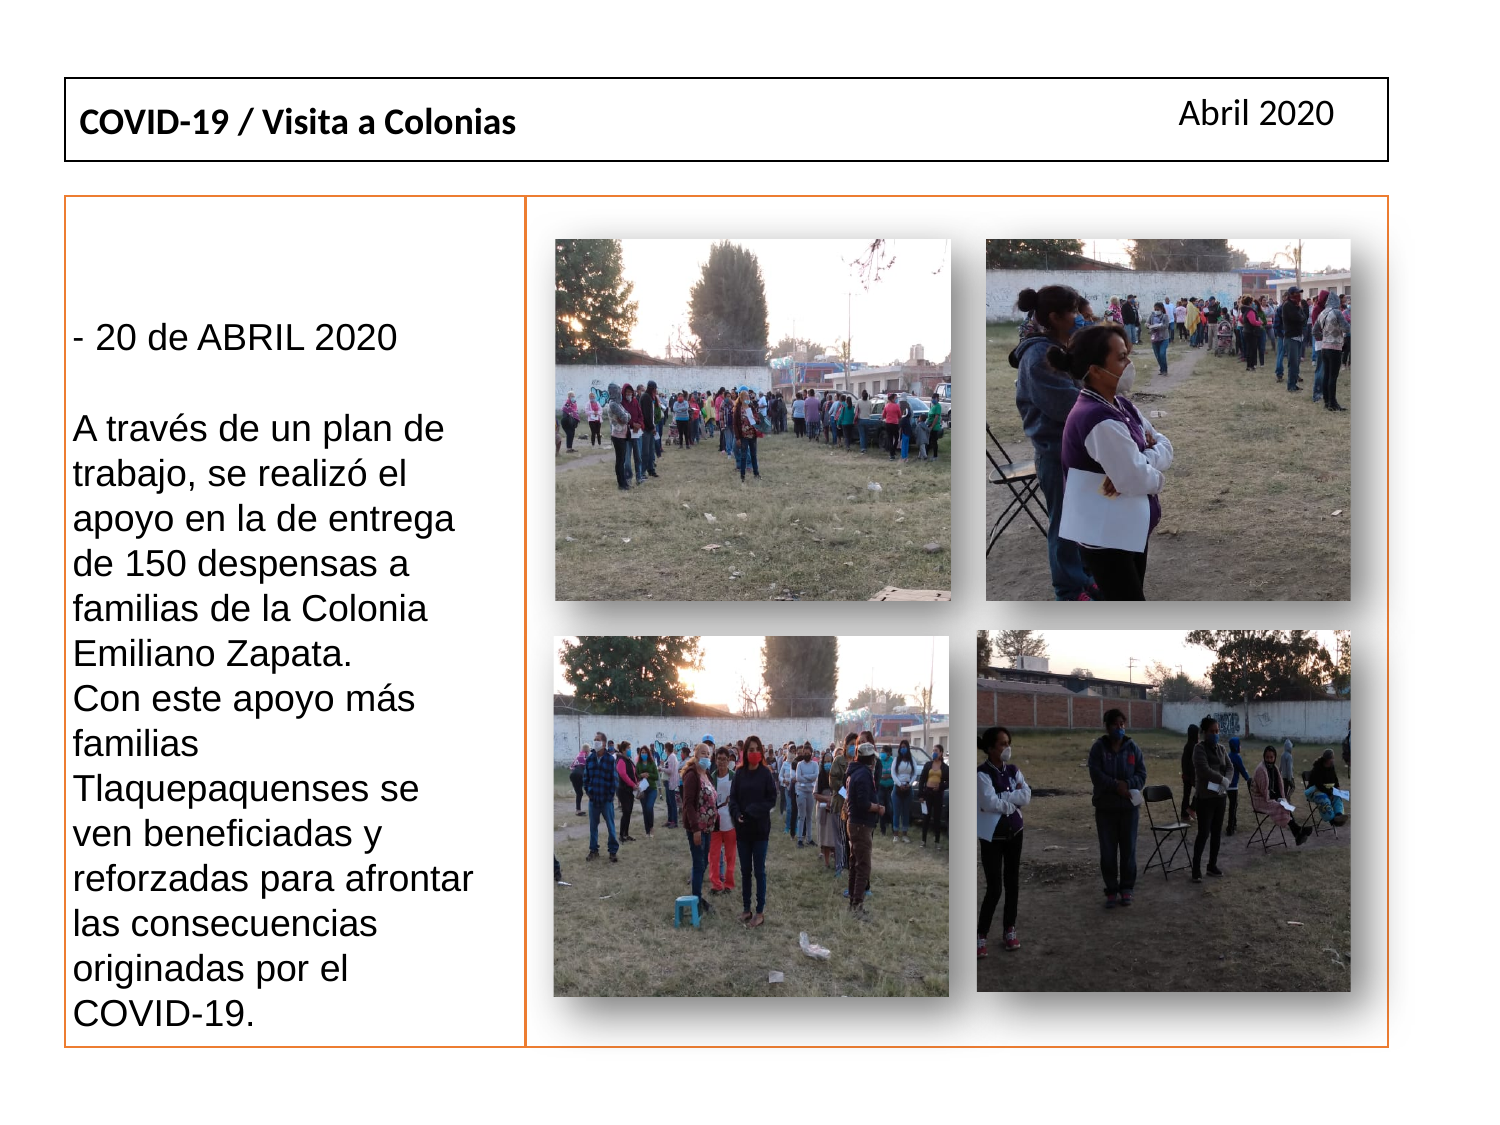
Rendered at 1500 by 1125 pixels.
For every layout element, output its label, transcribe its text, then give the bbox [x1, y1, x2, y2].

text_box Abril 2020 [1163, 80, 1350, 141]
text_box - 20 de ABRIL 2020 A través de un plan de trabajo, se realizó el apoyo en la de entrega de 150 despensas a familias de la Colonia Emiliano Zapata. Con este apoyo más familias Tlaquepaquenses se ven beneficiadas y reforzadas para afrontar las consecuencias originadas por el COVID-19. [57, 301, 495, 1042]
picture [986, 239, 1351, 601]
picture [553, 635, 949, 997]
text_box [64, 195, 1389, 1048]
picture [555, 239, 951, 601]
text_box COVID-19 / Visita a Colonias [64, 77, 1389, 162]
picture [976, 630, 1351, 992]
